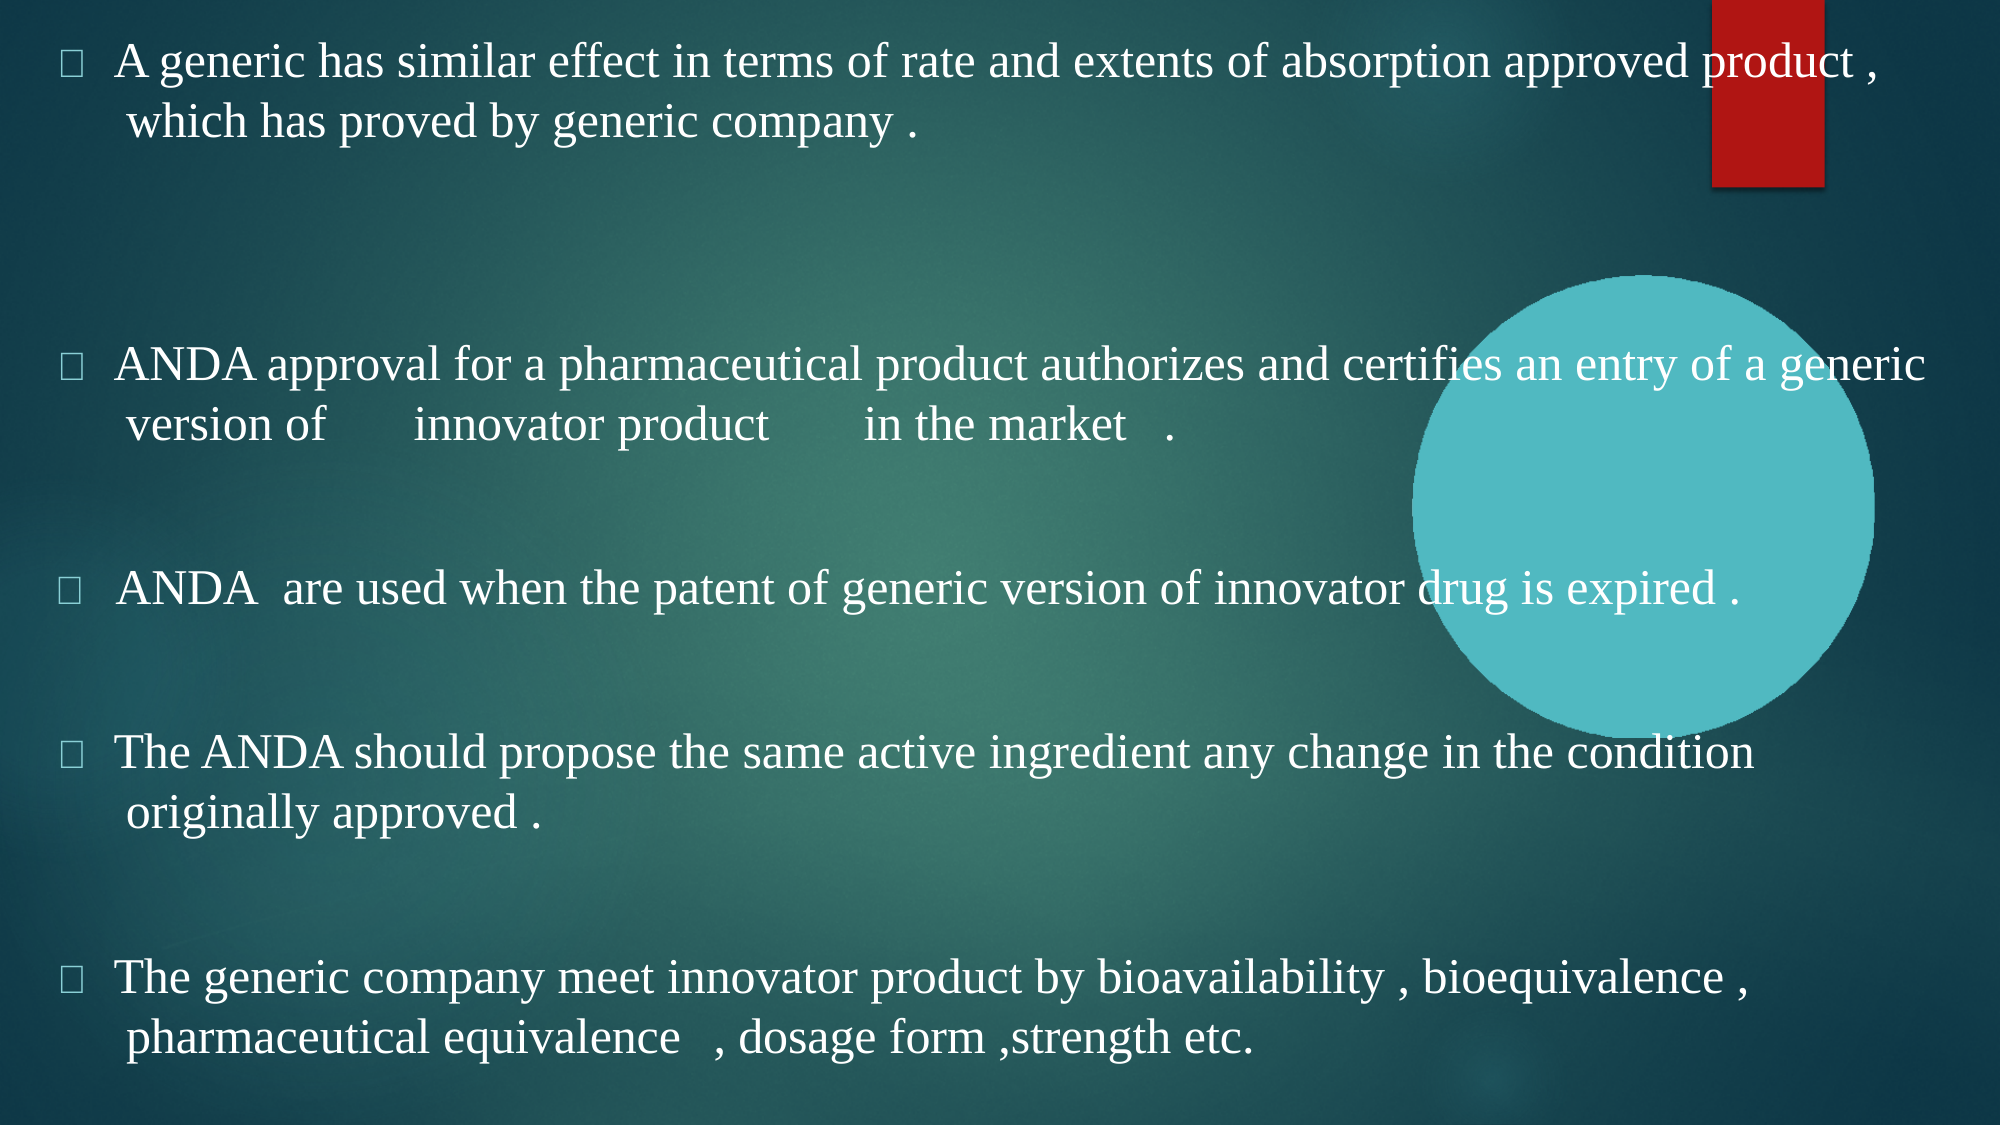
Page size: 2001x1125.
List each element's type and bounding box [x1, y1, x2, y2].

text_box [0, 0, 2000, 1125]
